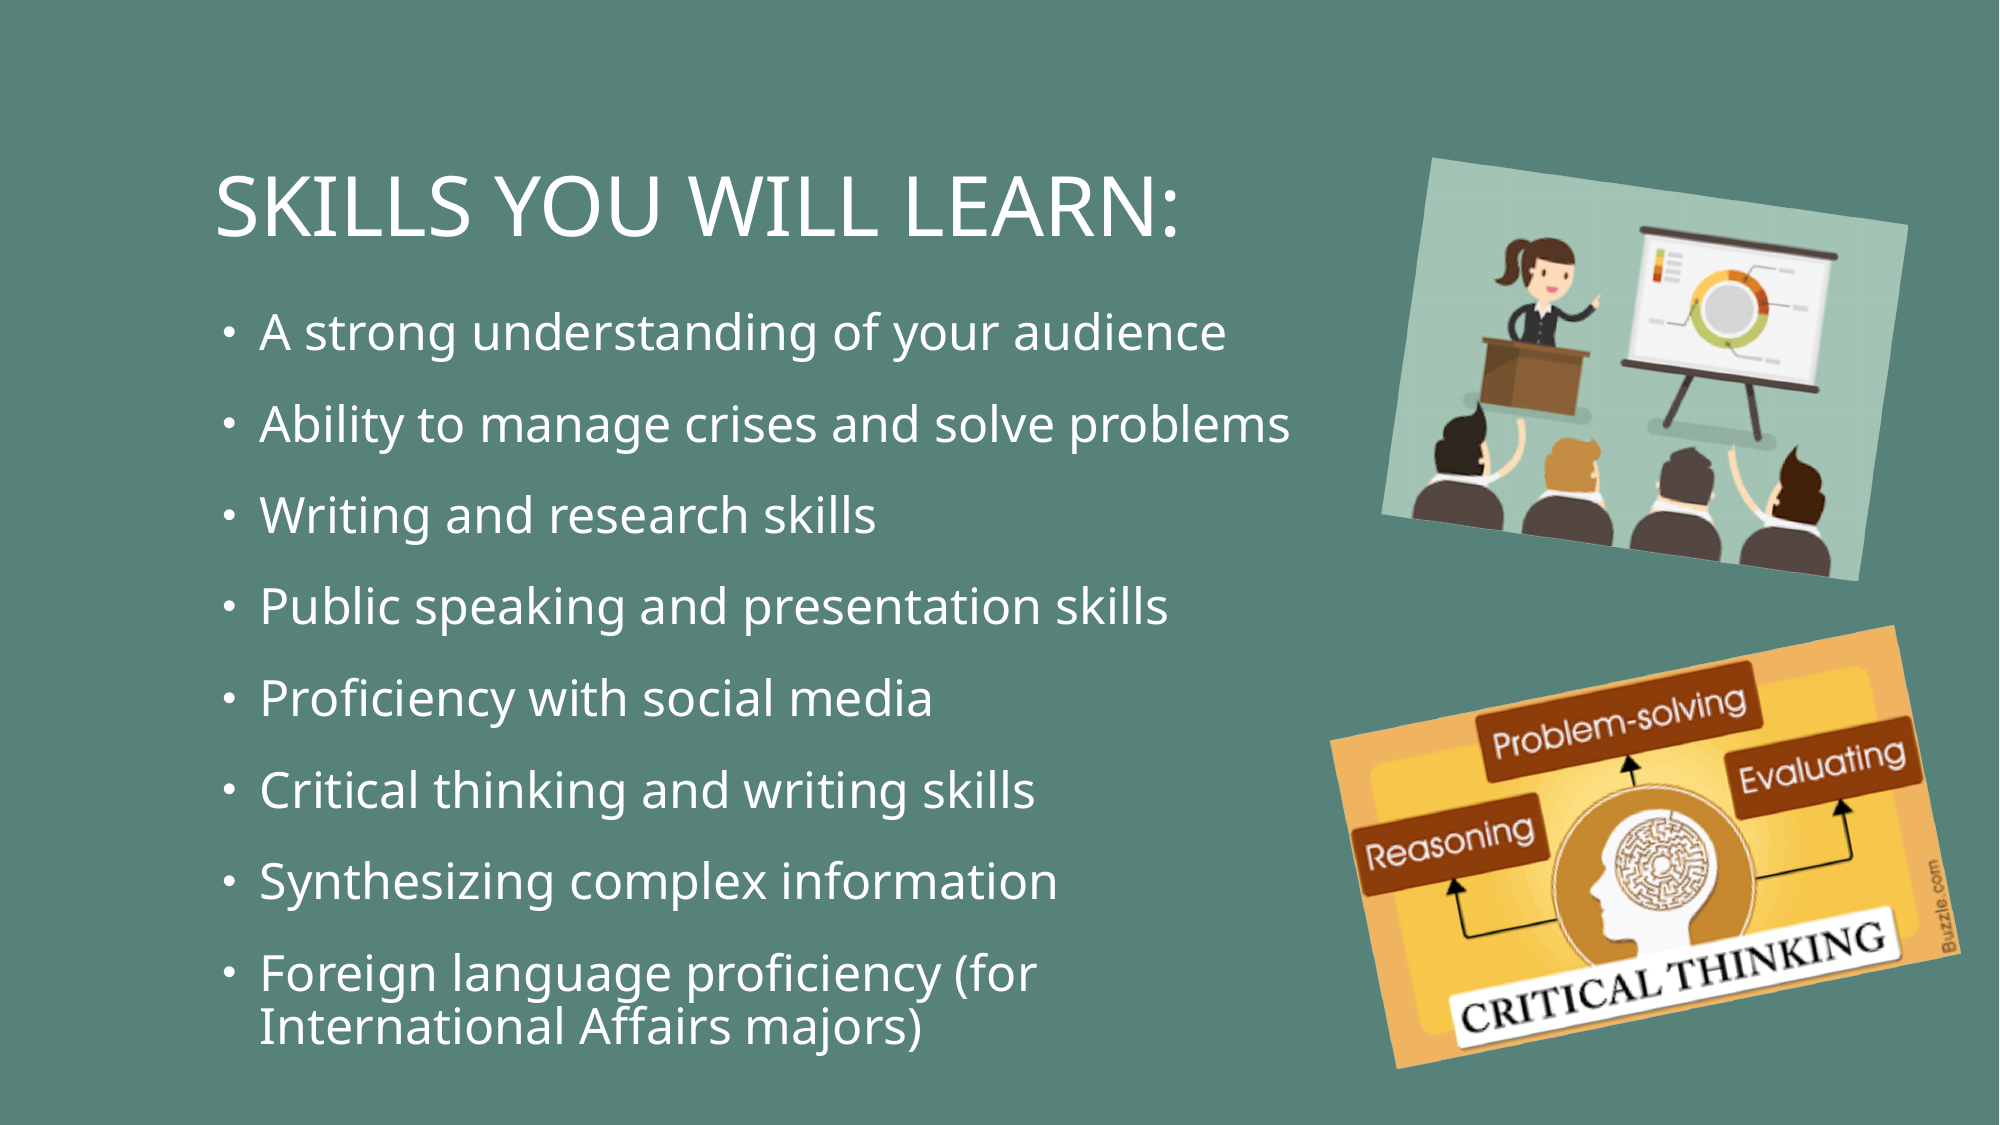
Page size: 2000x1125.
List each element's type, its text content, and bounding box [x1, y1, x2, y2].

picture [1331, 626, 1960, 1068]
picture [1382, 159, 1907, 580]
title skills you will learn: [199, 45, 1800, 263]
list A strong understanding of your audience Ability to manage crises and solve problems Writing and research skills Public speaking and presentation skills Proficiency with social media Critical thinking and writing skills Synthesizing complex information Foreign language proficiency (for International Affairs majors) [199, 299, 1338, 1100]
